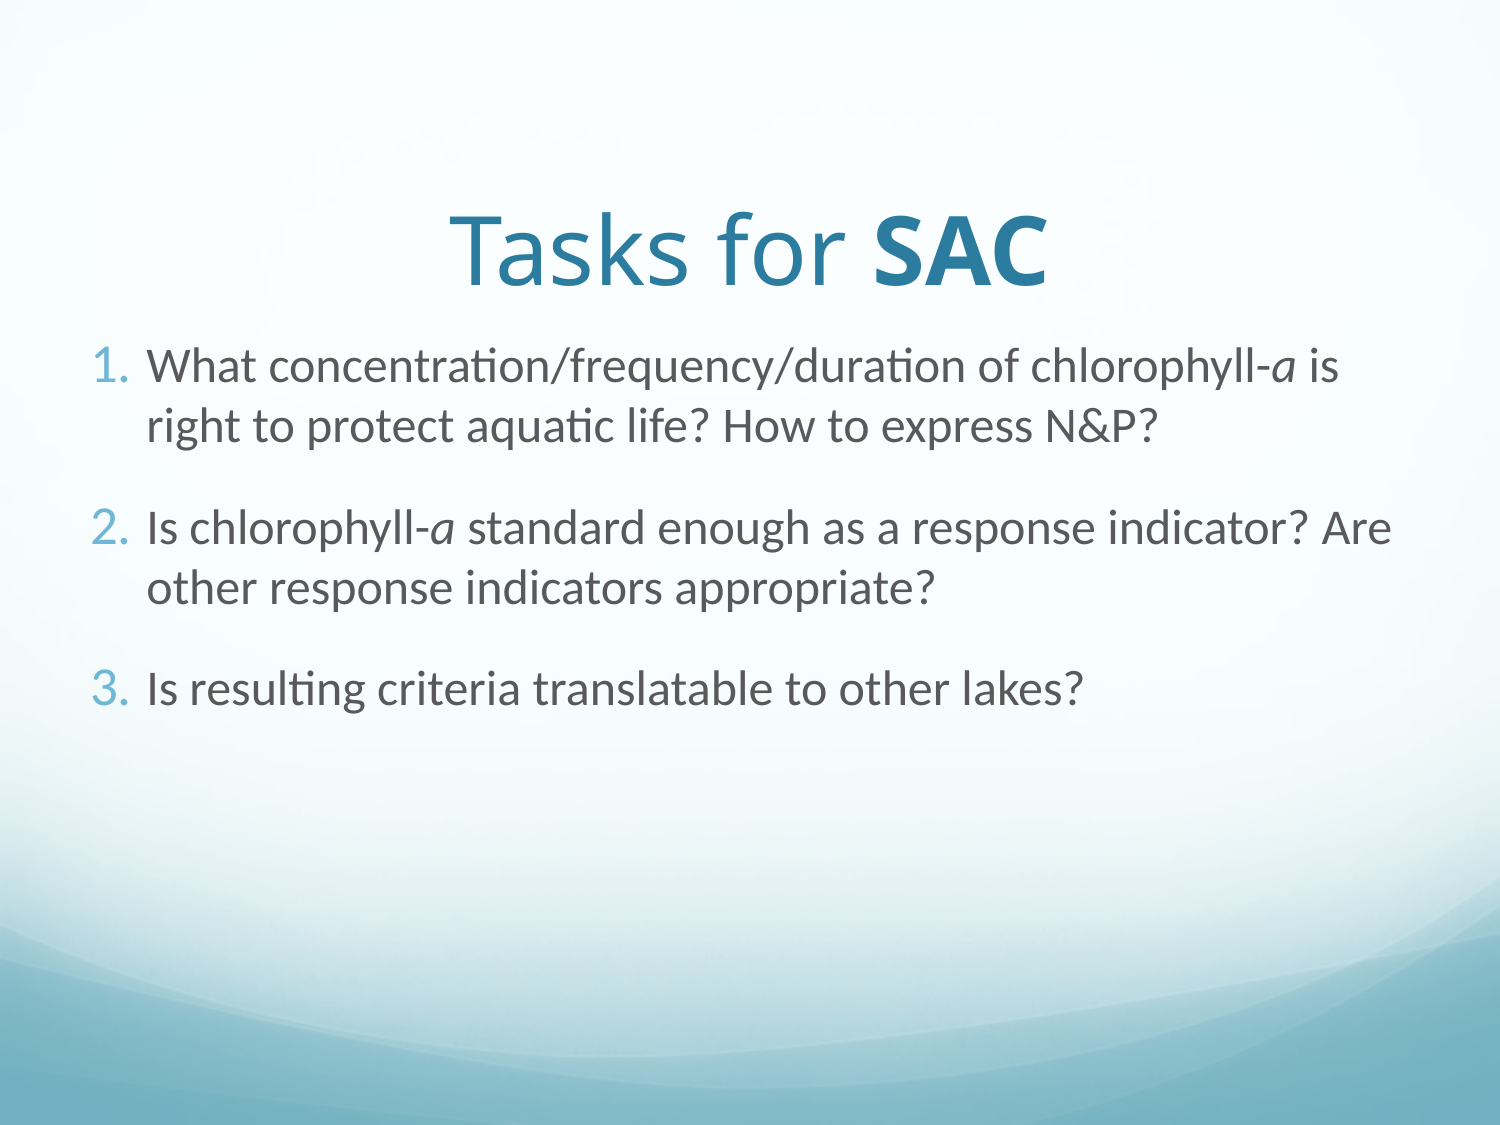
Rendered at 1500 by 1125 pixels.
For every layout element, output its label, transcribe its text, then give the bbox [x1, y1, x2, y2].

title Tasks for SAC [75, 137, 1425, 313]
list What concentration/frequency/duration of chlorophyll-a is right to protect aquatic life? How to express N&P? Is chlorophyll-a standard enough as a response indicator? Are other response indicators appropriate? Is resulting criteria translatable to other lakes? [75, 324, 1425, 1035]
